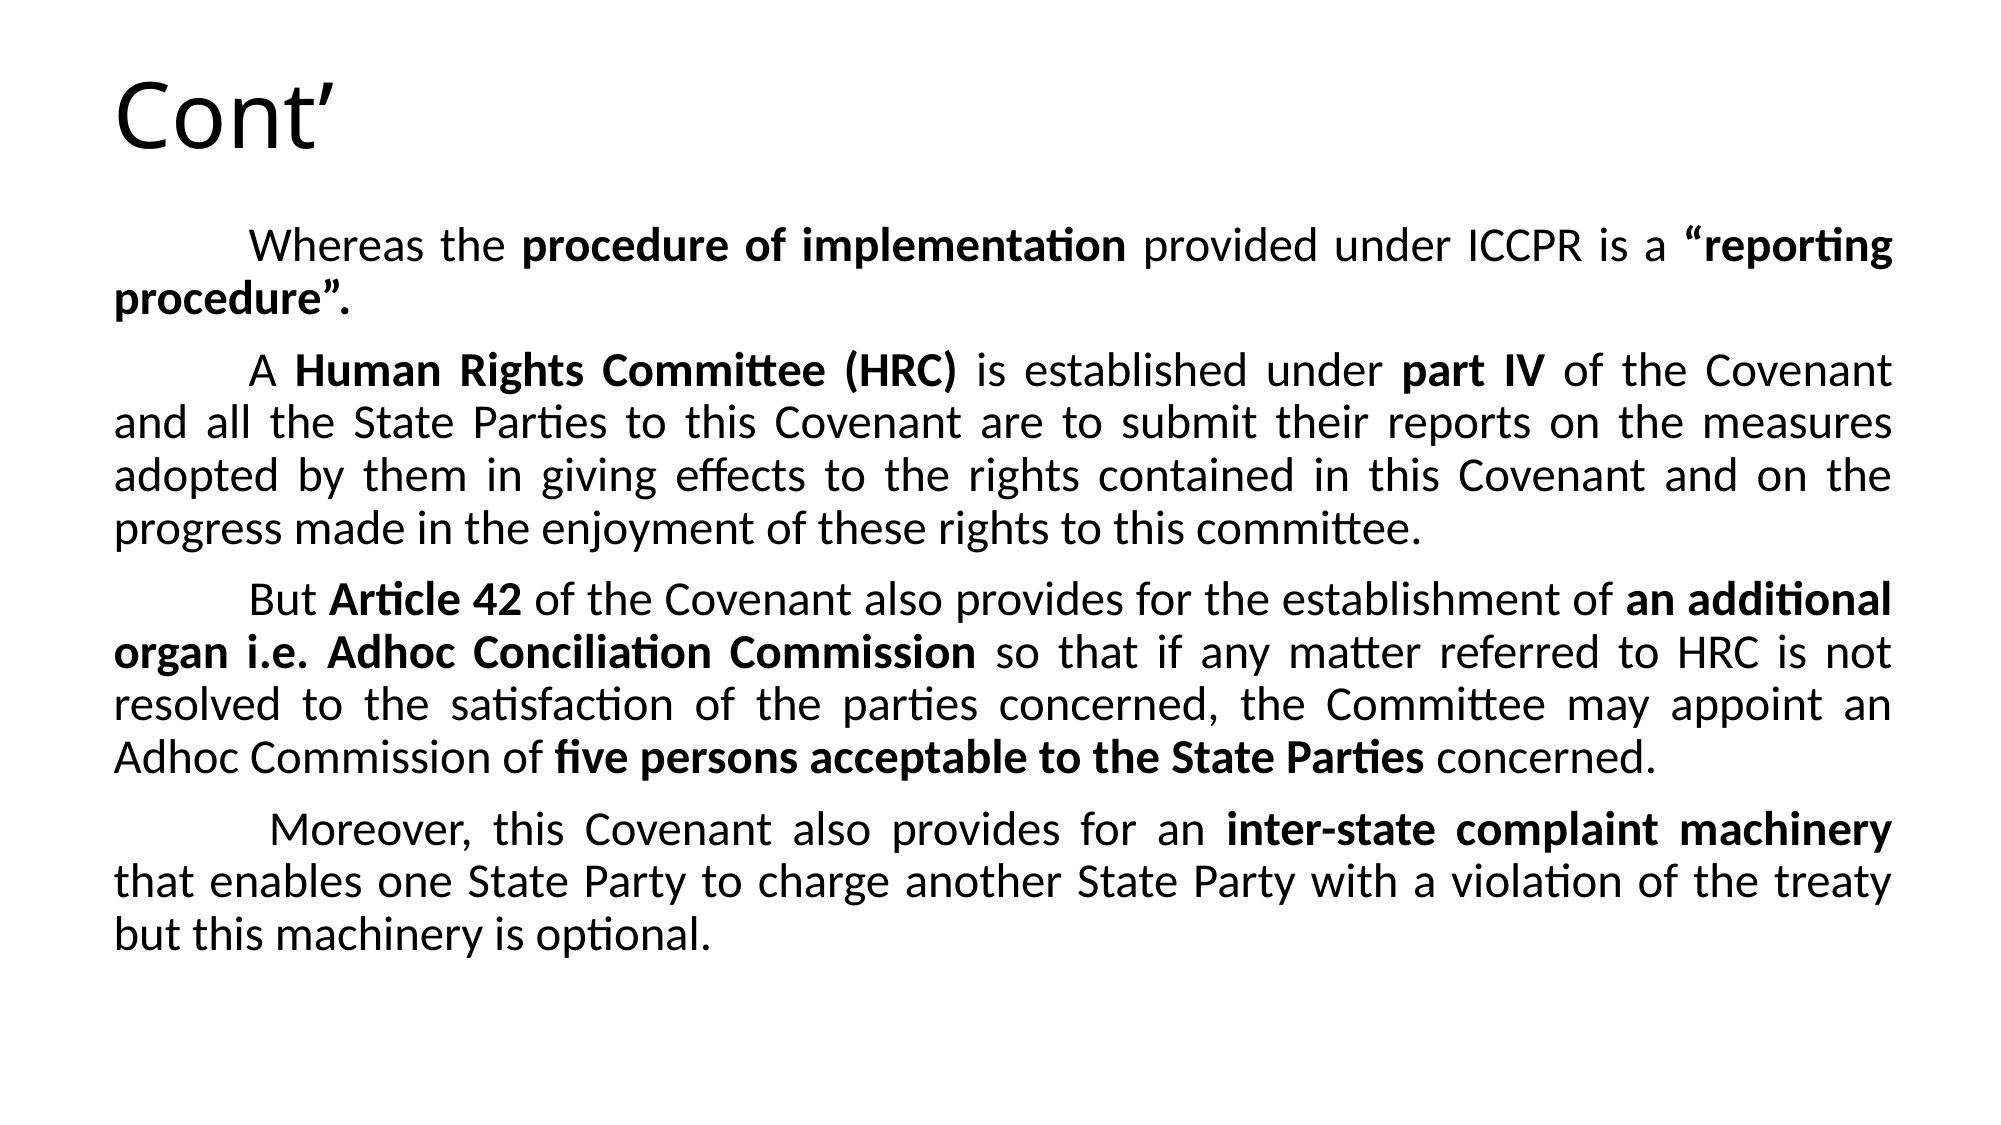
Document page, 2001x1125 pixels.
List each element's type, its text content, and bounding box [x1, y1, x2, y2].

list Whereas the procedure of implementation provided under ICCPR is a “reporting procedure”. A Human Rights Committee (HRC) is established under part IV of the Covenant and all the State Parties to this Covenant are to submit their reports on the measures adopted by them in giving effects to the rights contained in this Covenant and on the progress made in the enjoyment of these rights to this committee. But Article 42 of the Covenant also provides for the establishment of an additional organ i.e. Adhoc Conciliation Commission so that if any matter referred to HRC is not resolved to the satisfaction of the parties concerned, the Committee may appoint an Adhoc Commission of five persons acceptable to the State Parties concerned. Moreover, this Covenant also provides for an inter-state complaint machinery that enables one State Party to charge another State Party with a violation of the treaty but this machinery is optional. [98, 208, 1908, 1014]
title Cont’ [98, 59, 1863, 178]
